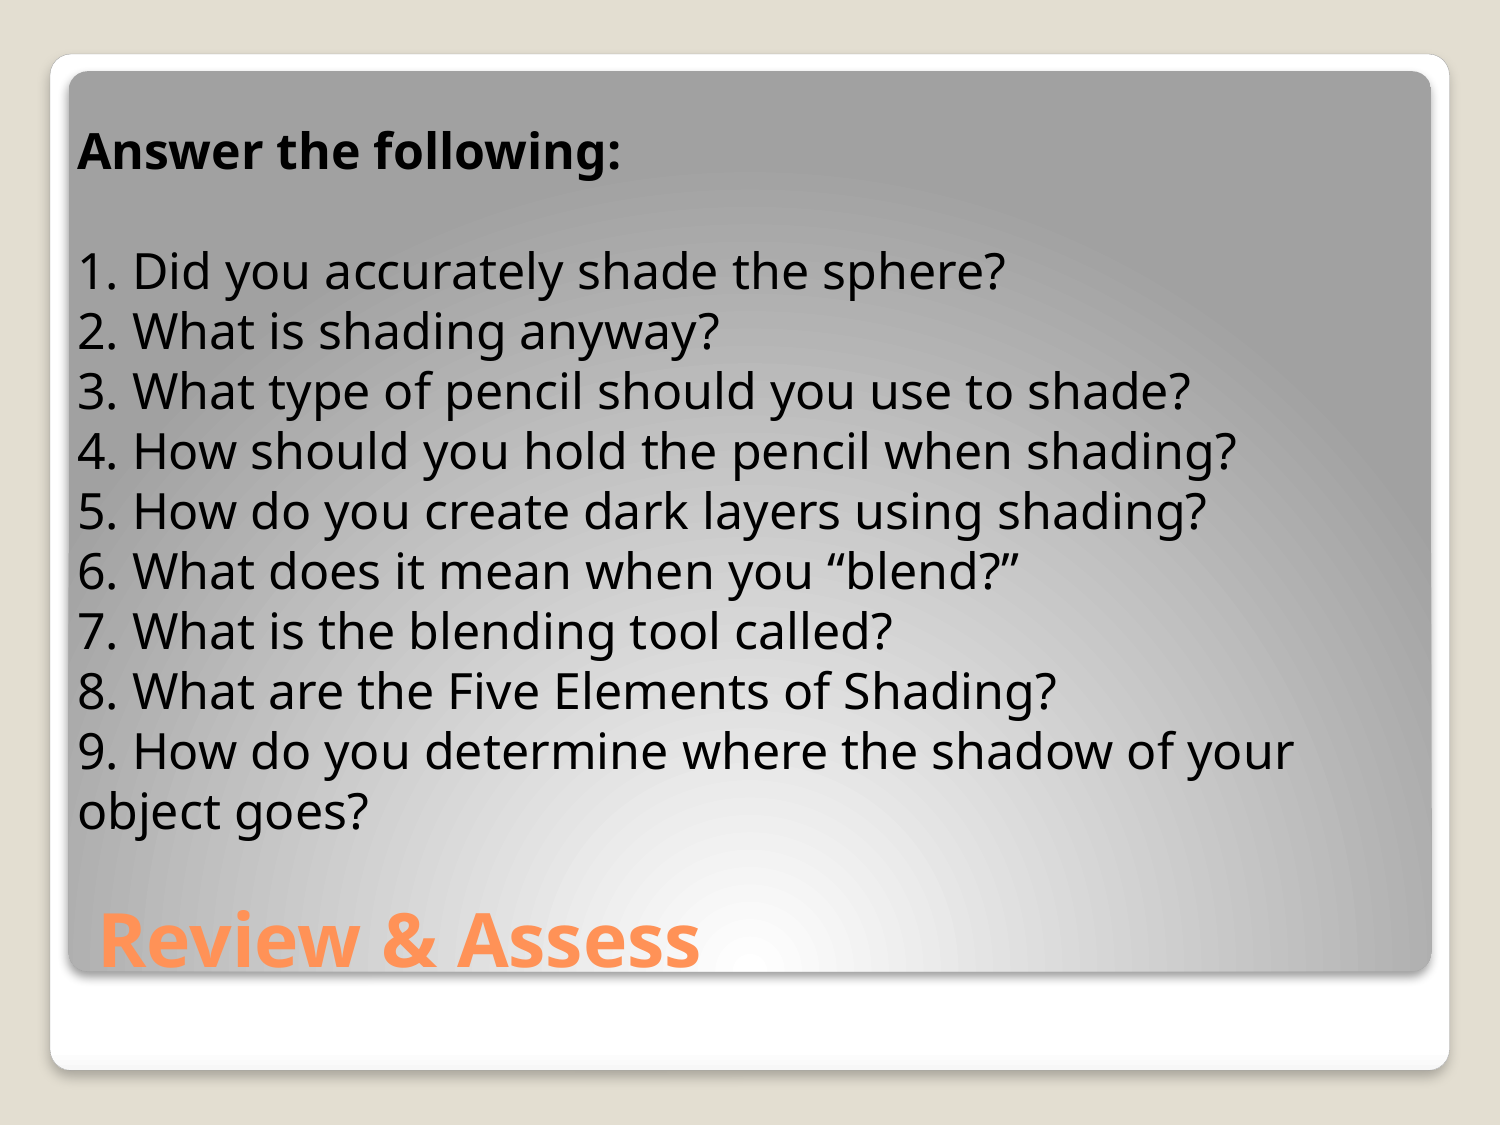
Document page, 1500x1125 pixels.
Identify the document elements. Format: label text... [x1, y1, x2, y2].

text_box Answer the following: 1. Did you accurately shade the sphere? 2. What is shading anyway? 3. What type of pencil should you use to shade? 4. How should you hold the pencil when shading? 5. How do you create dark layers using shading? 6. What does it mean when you “blend?” 7. What is the blending tool called? 8. What are the Five Elements of Shading? 9. How do you determine where the shadow of your object goes? [62, 112, 1425, 848]
title Review & Assess [82, 848, 1425, 991]
